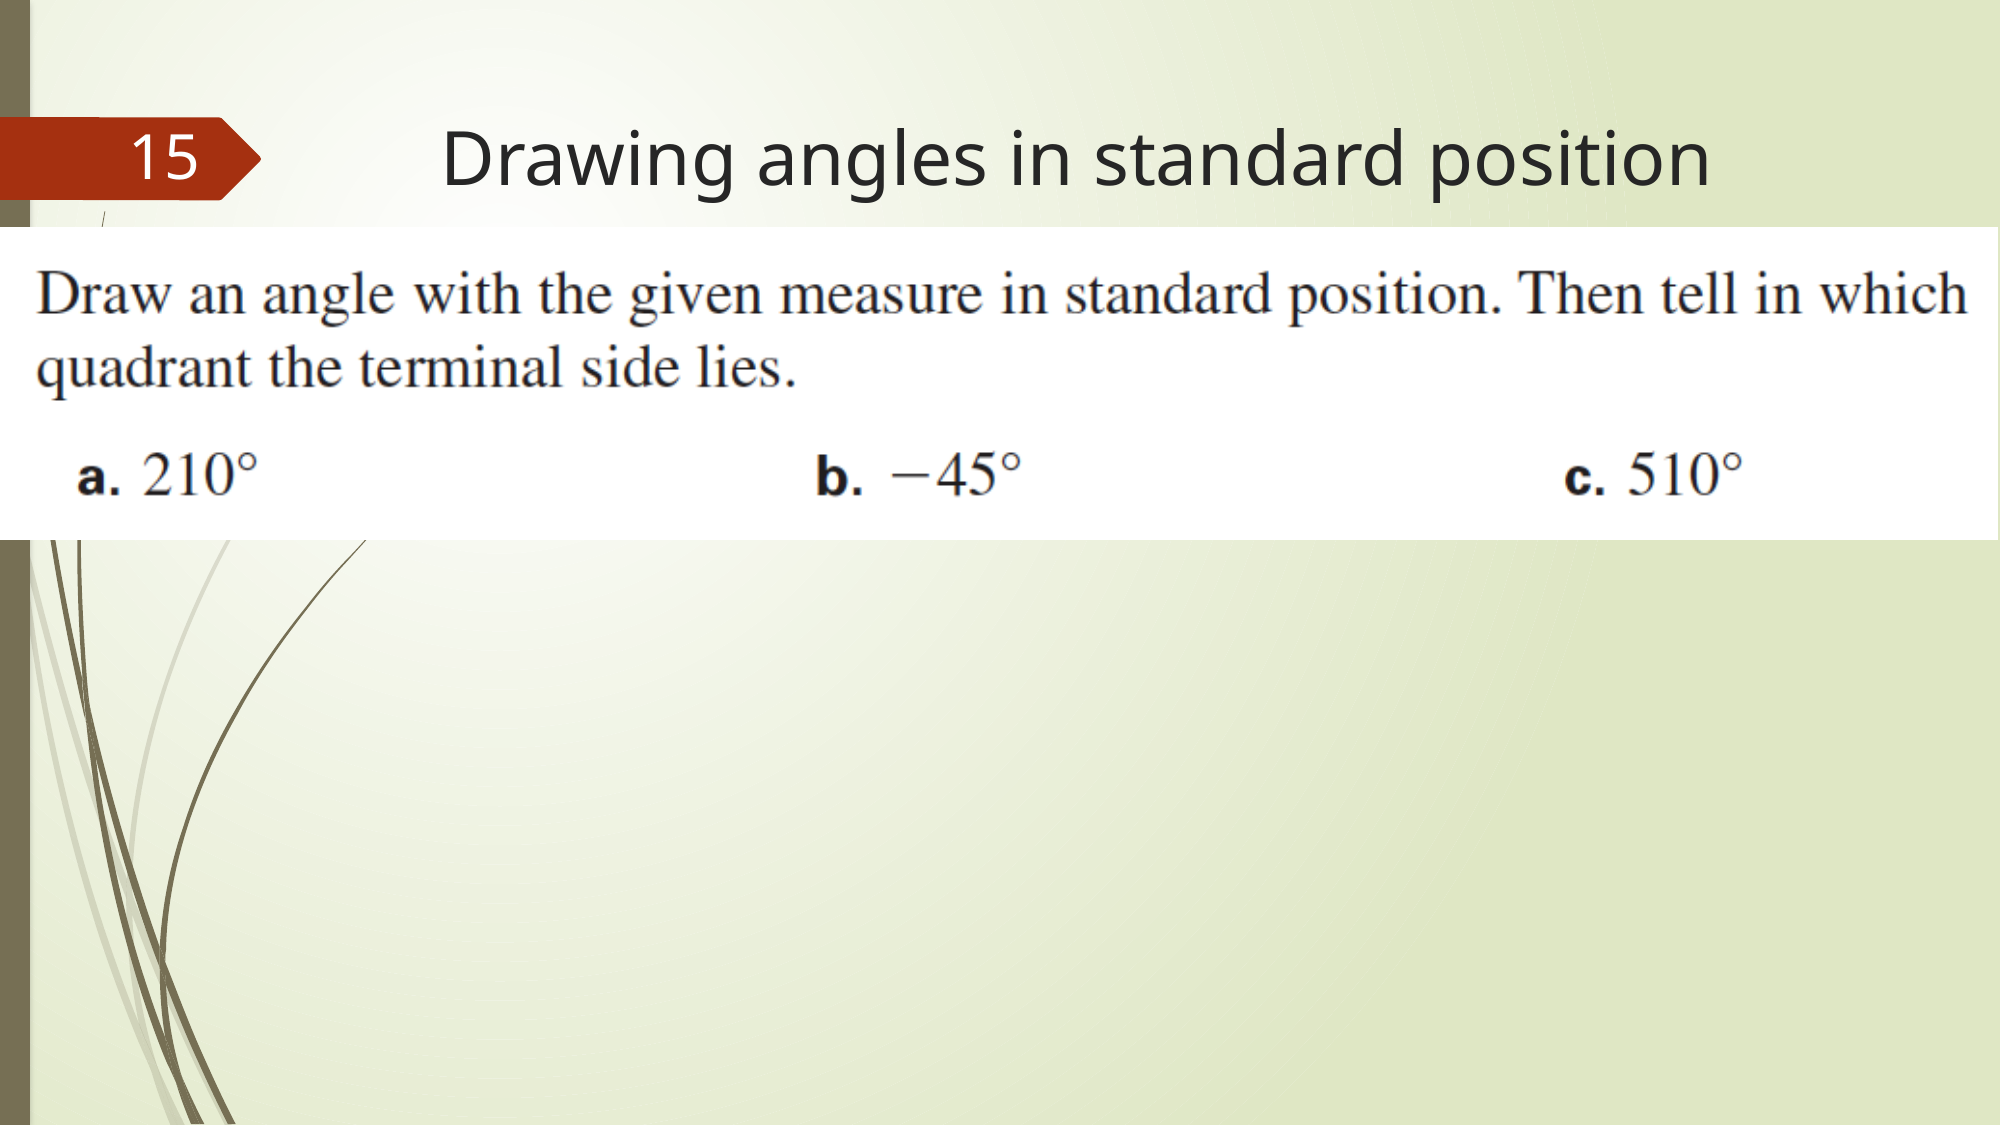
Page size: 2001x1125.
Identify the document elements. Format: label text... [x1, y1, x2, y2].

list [0, 226, 1998, 540]
slide_number 15 [87, 129, 216, 190]
title Drawing angles in standard position [425, 102, 1888, 225]
